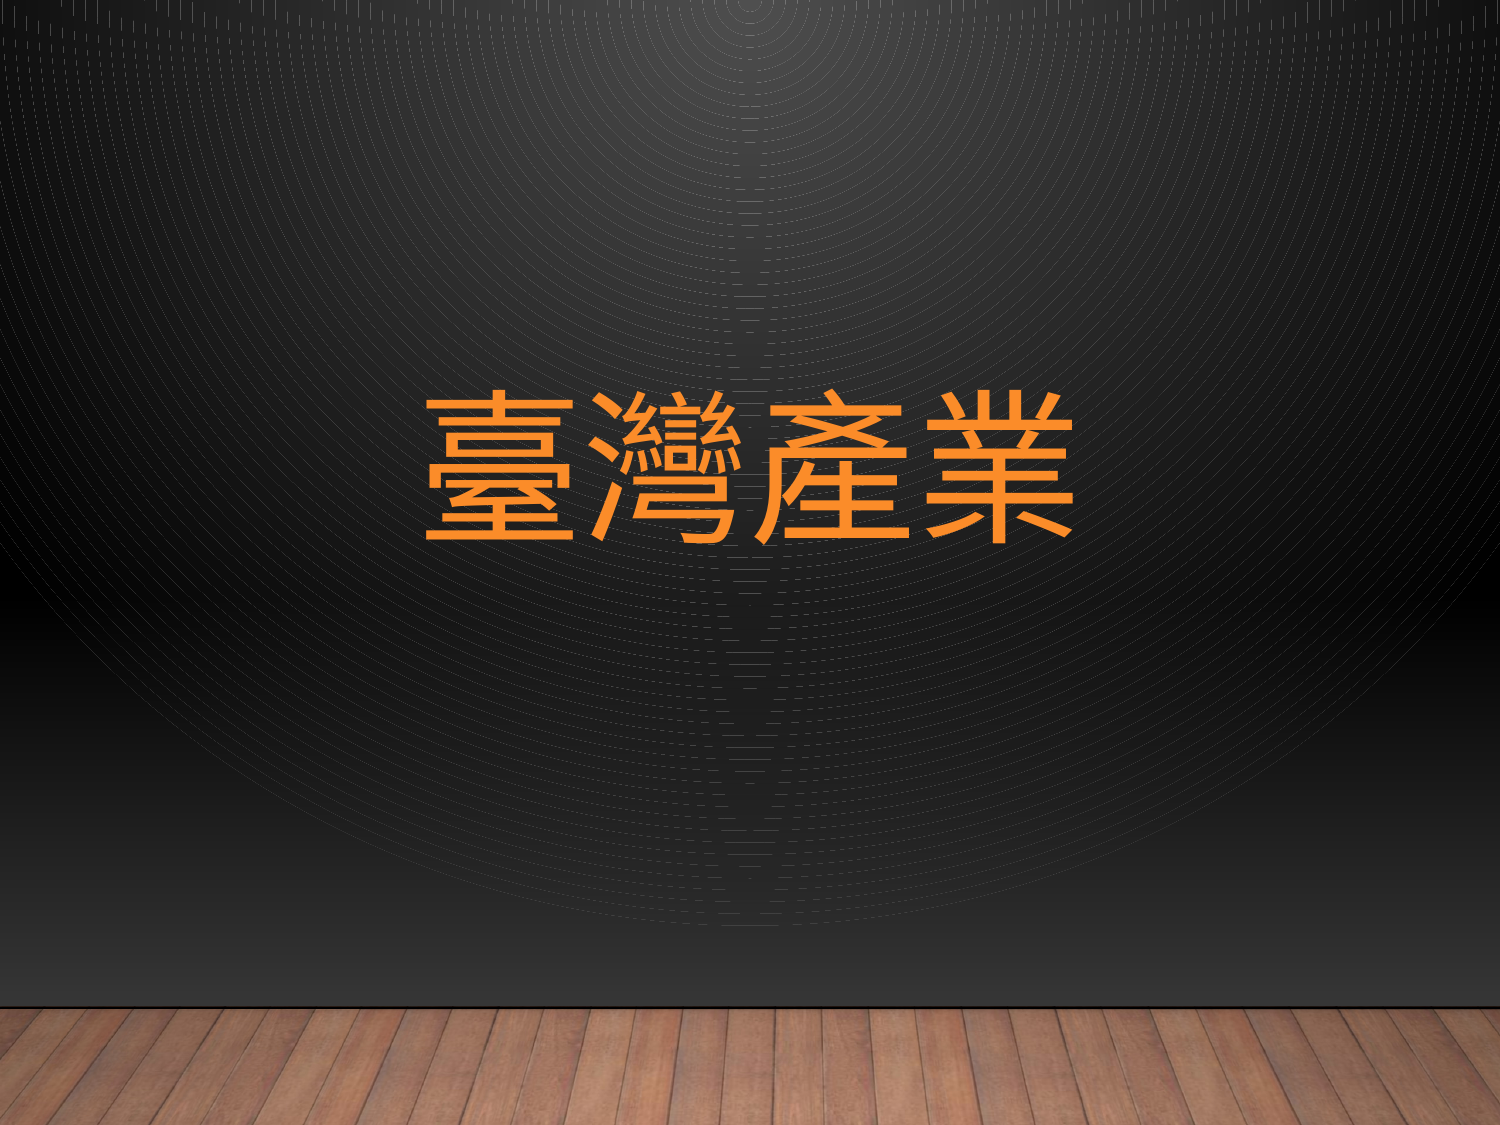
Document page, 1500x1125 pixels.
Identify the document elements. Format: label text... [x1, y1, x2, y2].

text_box 臺灣產業 [236, 130, 1263, 573]
picture [0, 1009, 1500, 1125]
text_box [236, 573, 1263, 740]
